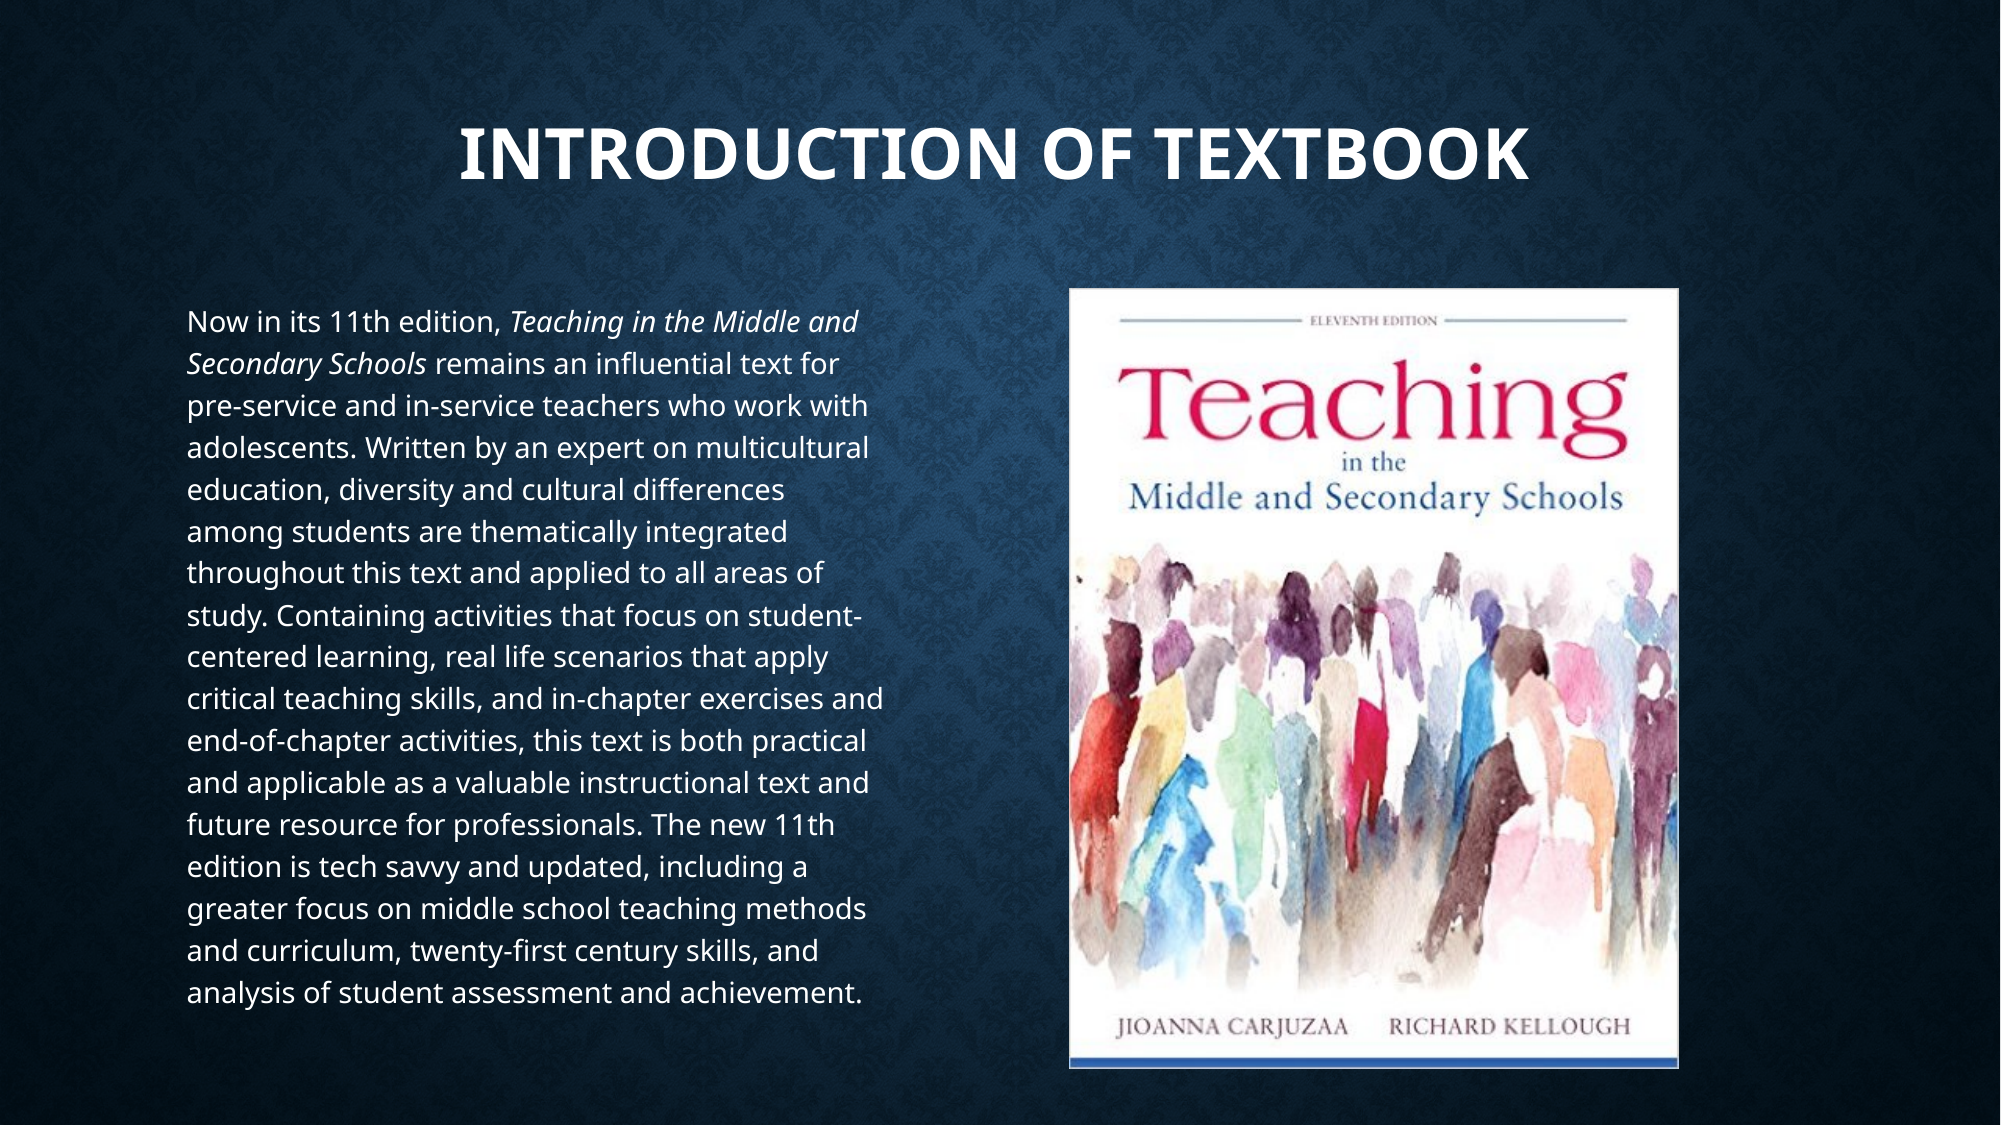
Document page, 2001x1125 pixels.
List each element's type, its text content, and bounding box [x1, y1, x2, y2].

picture [1069, 288, 1680, 1070]
list Now in its 11th edition, Teaching in the Middle and Secondary Schools remains an influential text for pre-service and in-service teachers who work with adolescents. Written by an expert on multicultural education, diversity and cultural differences among students are thematically integrated throughout this text and applied to all areas of study. Containing activities that focus on student-centered learning, real life scenarios that apply critical teaching skills, and in-chapter exercises and end-of-chapter activities, this text is both practical and applicable as a valuable instructional text and future resource for professionals. The new 11th edition is tech savvy and updated, including a greater focus on middle school teaching methods and curriculum, twenty-first century skills, and analysis of student assessment and achievement. [171, 288, 901, 1003]
title Introduction of TextBook [145, 47, 1844, 266]
